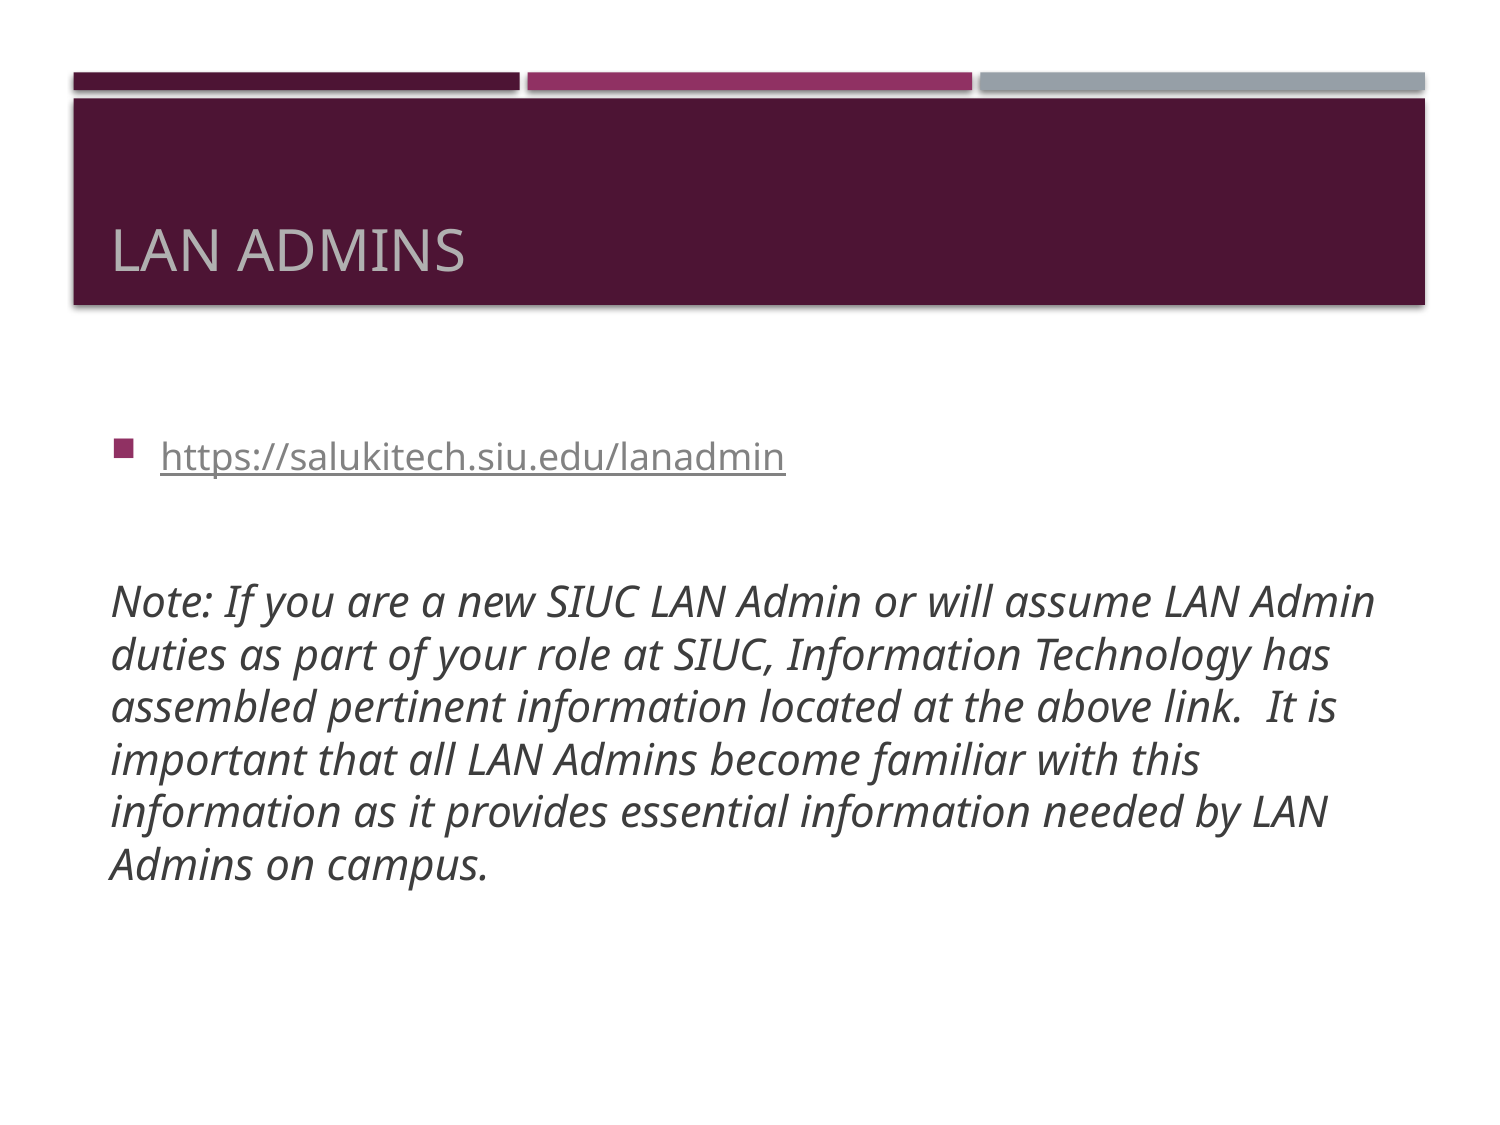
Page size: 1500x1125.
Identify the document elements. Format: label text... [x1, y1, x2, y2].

list https://salukitech.siu.edu/lanadmin Note: If you are a new SIUC LAN Admin or will assume LAN Admin duties as part of your role at SIUC, Information Technology has assembled pertinent information located at the above link. It is important that all LAN Admins become familiar with this information as it provides essential information needed by LAN Admins on campus. [95, 365, 1406, 962]
title LAN Admins [95, 112, 1406, 291]
